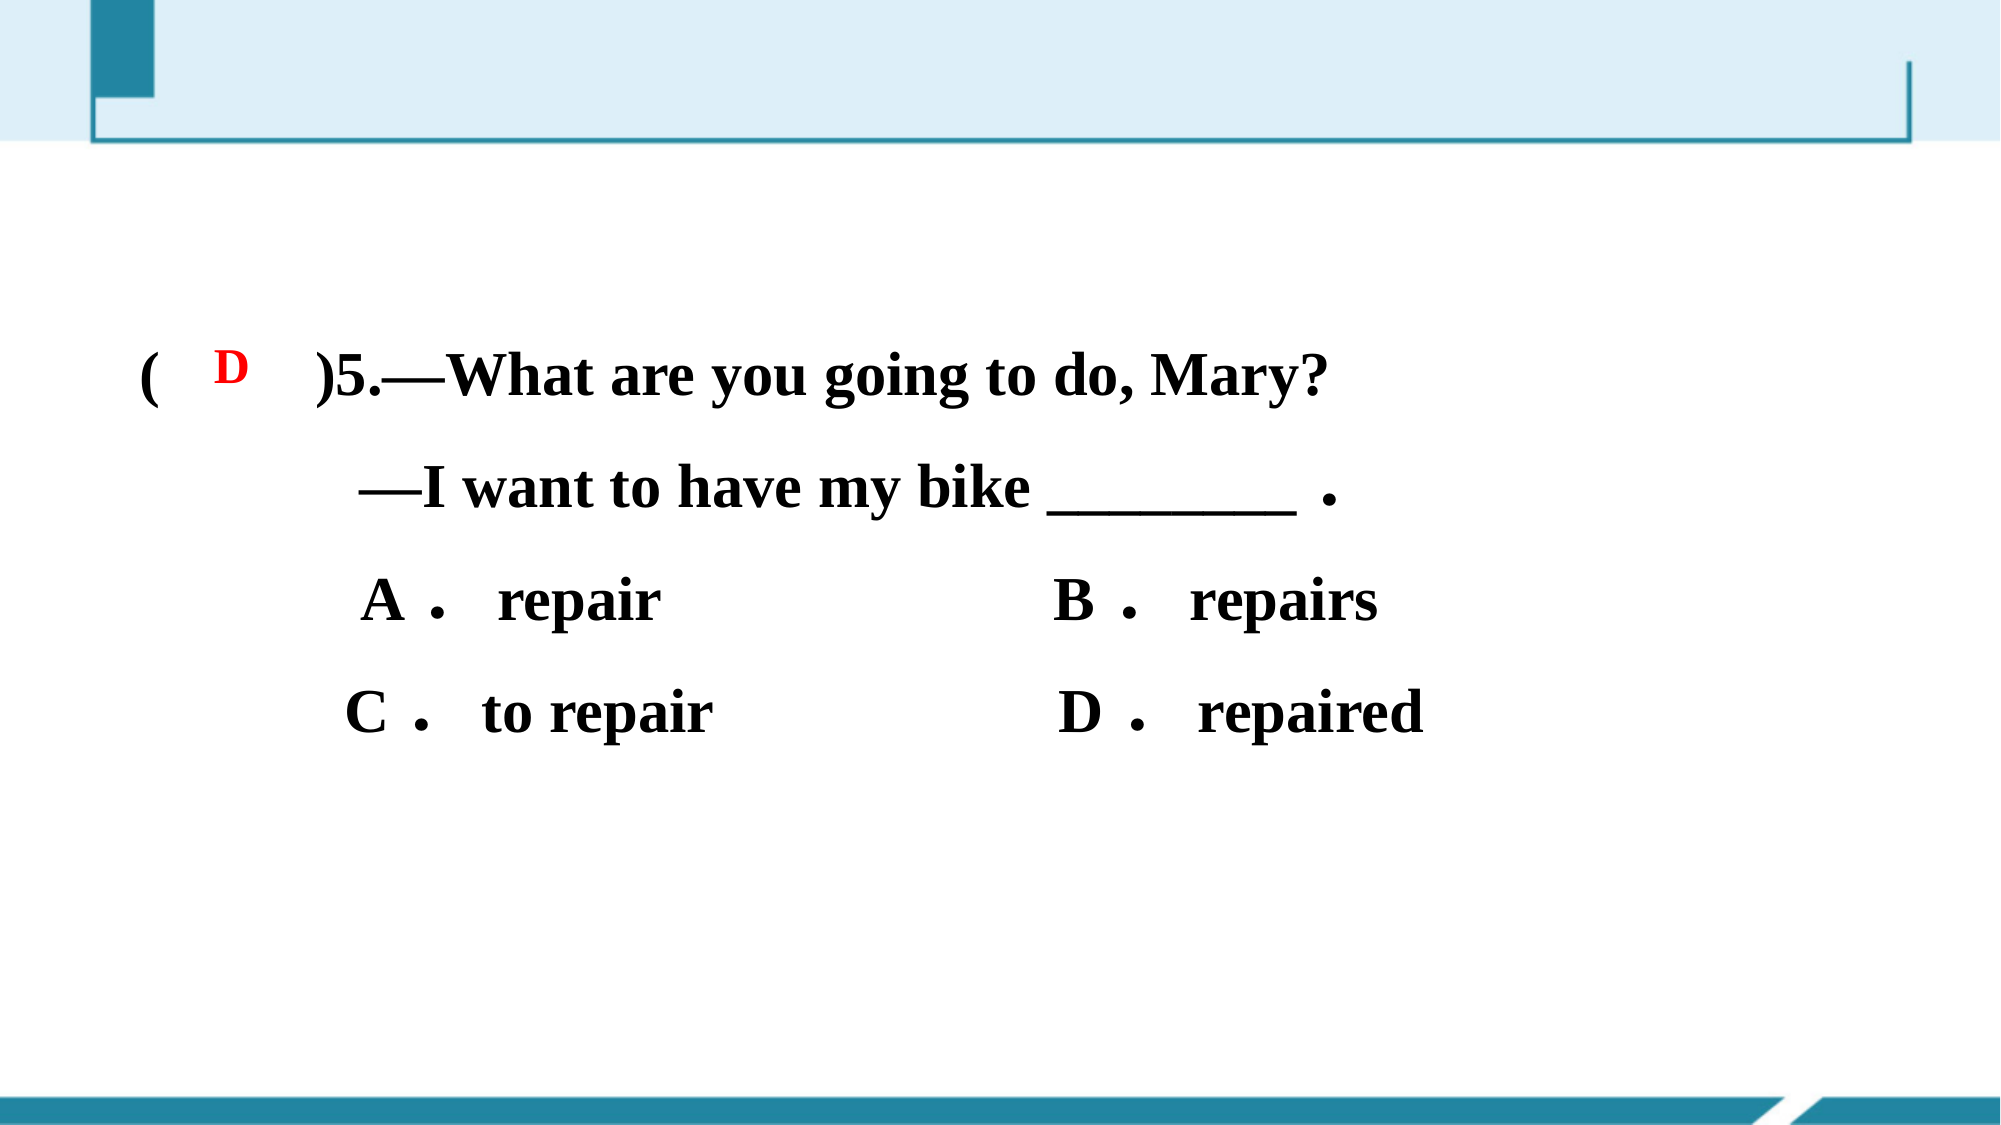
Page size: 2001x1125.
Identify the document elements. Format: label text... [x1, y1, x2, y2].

picture [0, 0, 2001, 1125]
text_box D [198, 326, 265, 402]
text_box ( )5.—What are you going to do, Mary? —I want to have my bike ________． A．repair B．repairs C．to repair D．repaired [108, 287, 1842, 753]
